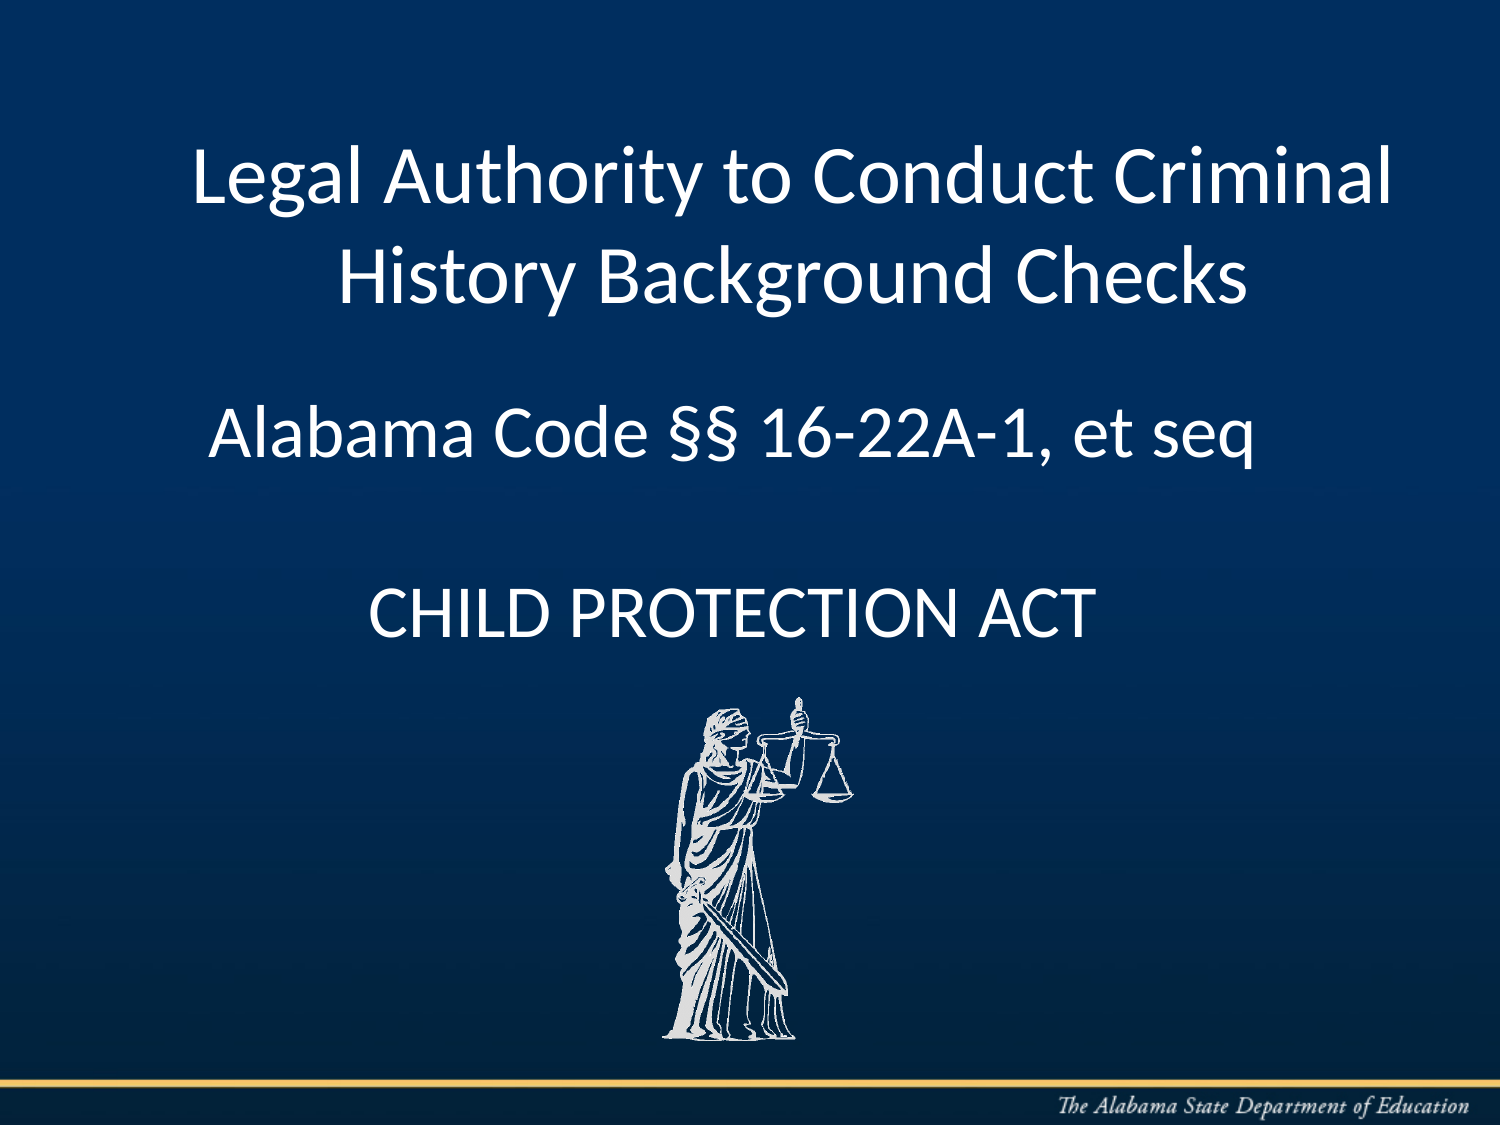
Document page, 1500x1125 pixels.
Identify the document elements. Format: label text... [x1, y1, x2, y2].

text_box Legal Authority to Conduct Criminal History Background Checks [99, 112, 1488, 313]
picture [0, 0, 1500, 1125]
text_box Alabama Code §§ 16-22A-1, et seq CHILD PROTECTION ACT [102, 374, 1365, 660]
